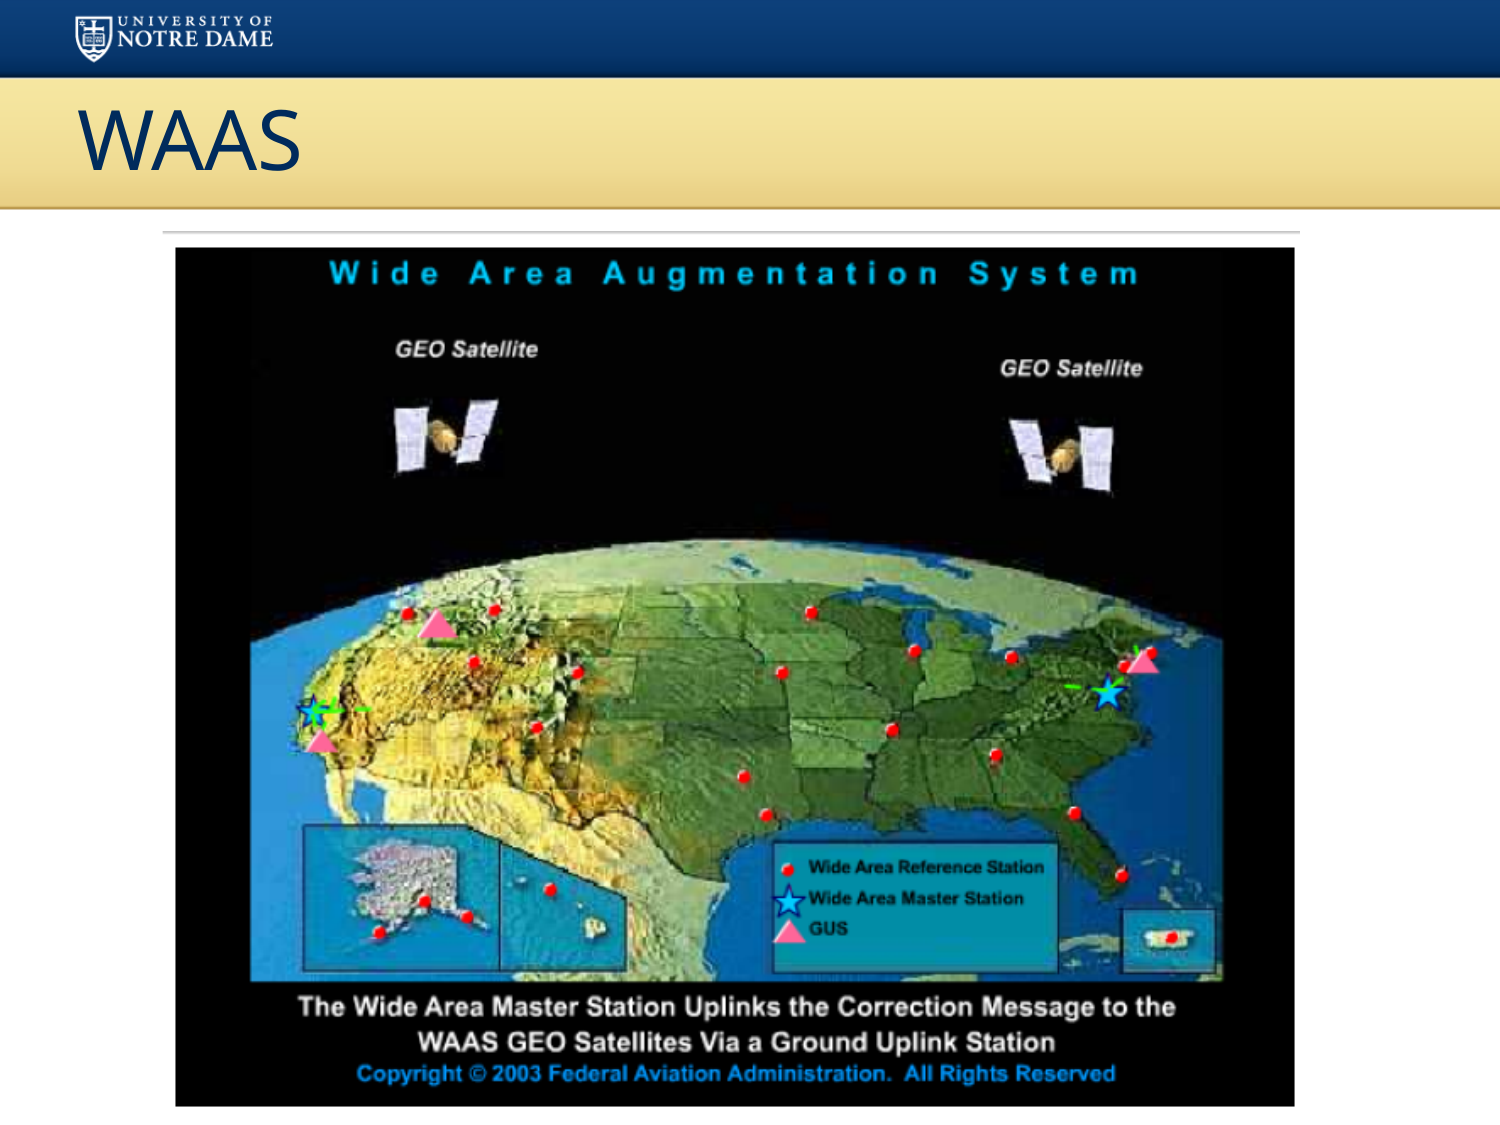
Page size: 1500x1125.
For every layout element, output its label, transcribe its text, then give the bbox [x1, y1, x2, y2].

picture [0, 0, 1500, 1125]
title WAAS [62, 62, 1425, 213]
